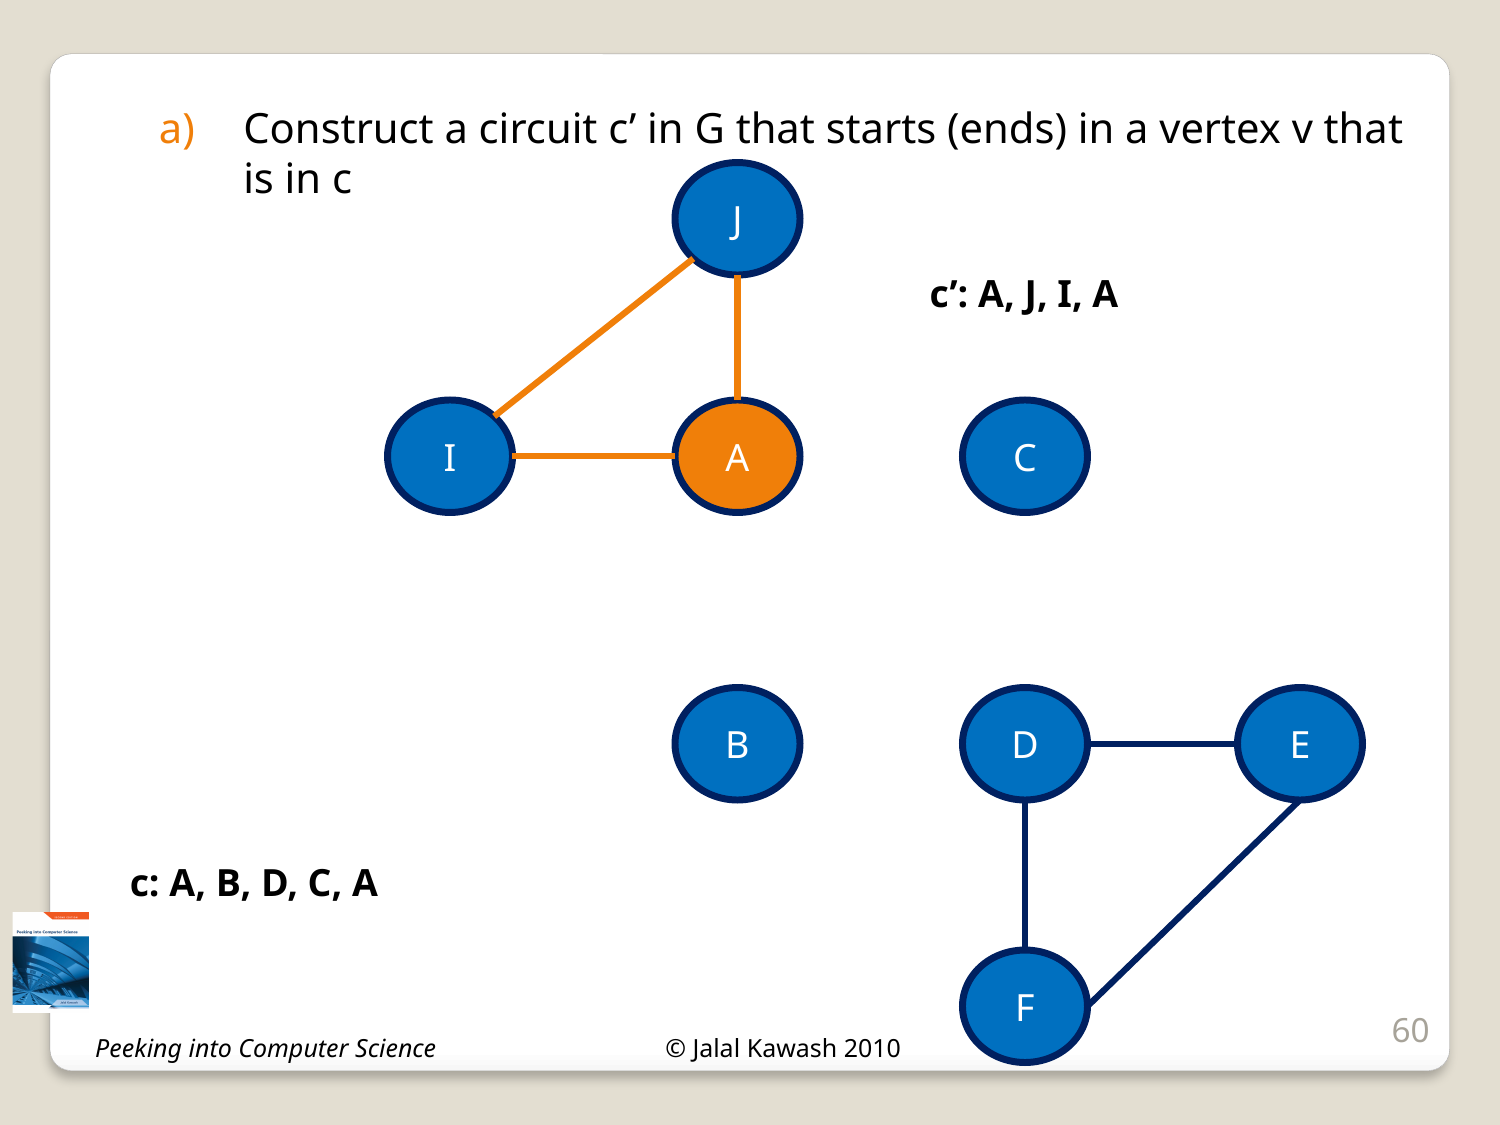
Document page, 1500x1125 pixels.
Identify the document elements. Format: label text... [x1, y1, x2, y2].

text_box A [671, 396, 804, 516]
text_box I [384, 396, 516, 516]
text_box J [671, 159, 804, 279]
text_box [1087, 799, 1301, 1007]
text_box D [958, 684, 1091, 804]
text_box E [1234, 684, 1367, 804]
text_box c: A, B, D, C, A [115, 851, 394, 912]
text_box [514, 237, 673, 438]
text_box F [958, 946, 1090, 1067]
list Construct a circuit c’ in G that starts (ends) in a vertex v that is in c [82, 86, 1426, 176]
text_box B [671, 684, 804, 804]
text_box c’: A, J, I, A [914, 262, 1134, 323]
picture [12, 912, 89, 1013]
slide_number 60 [1369, 1002, 1445, 1063]
text_box C [958, 396, 1091, 516]
